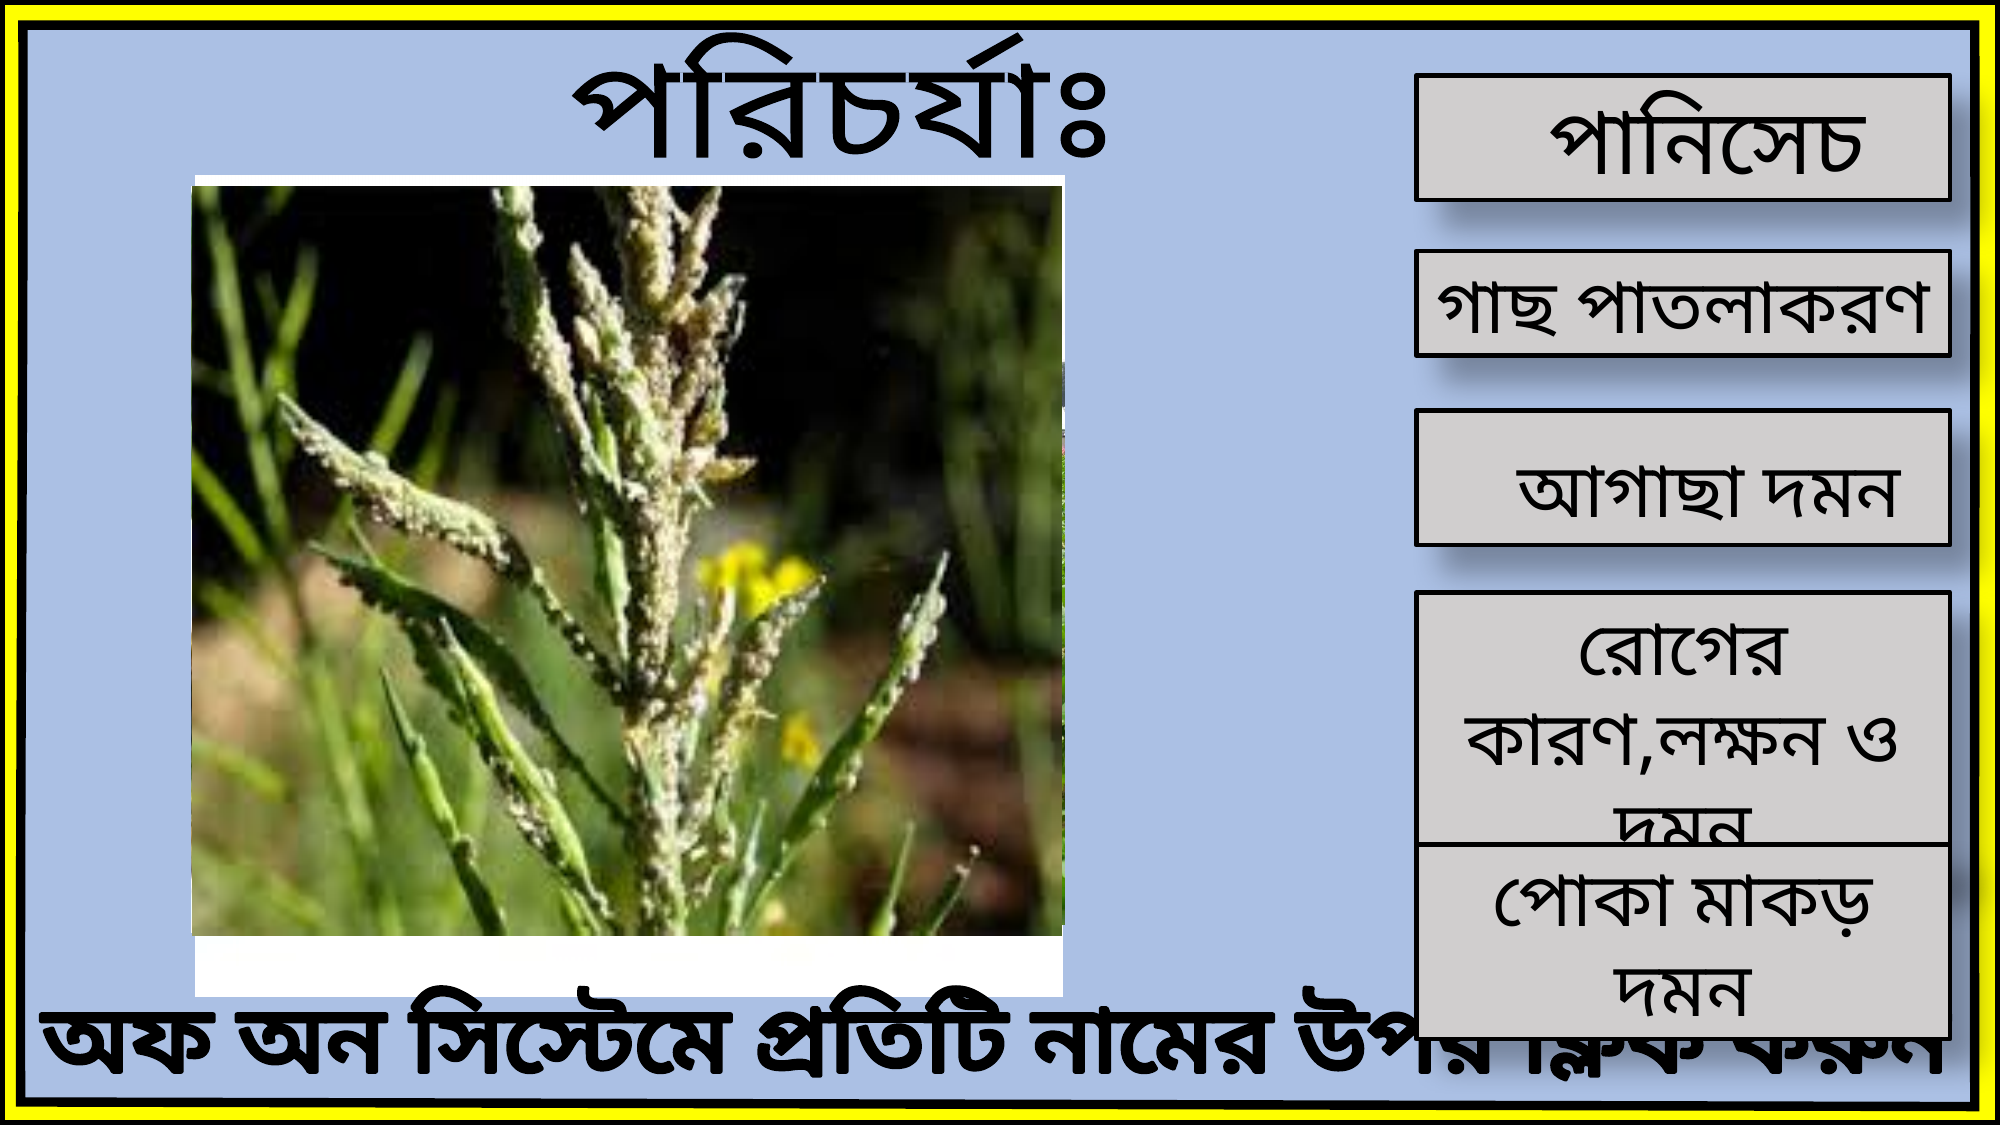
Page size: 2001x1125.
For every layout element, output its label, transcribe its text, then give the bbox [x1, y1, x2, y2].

text_box পানিসেচ [1416, 75, 1950, 200]
text_box [0, 0, 2000, 1125]
text_box রোগের কারণ,লক্ষন ও দমন [1416, 592, 1950, 844]
picture [191, 175, 1065, 997]
text_box আগাছা দমন [1416, 410, 1950, 546]
text_box গাছ পাতলাকরণ [1416, 250, 1950, 356]
text_box পোকা মাকড় দমন [1416, 844, 1950, 1040]
